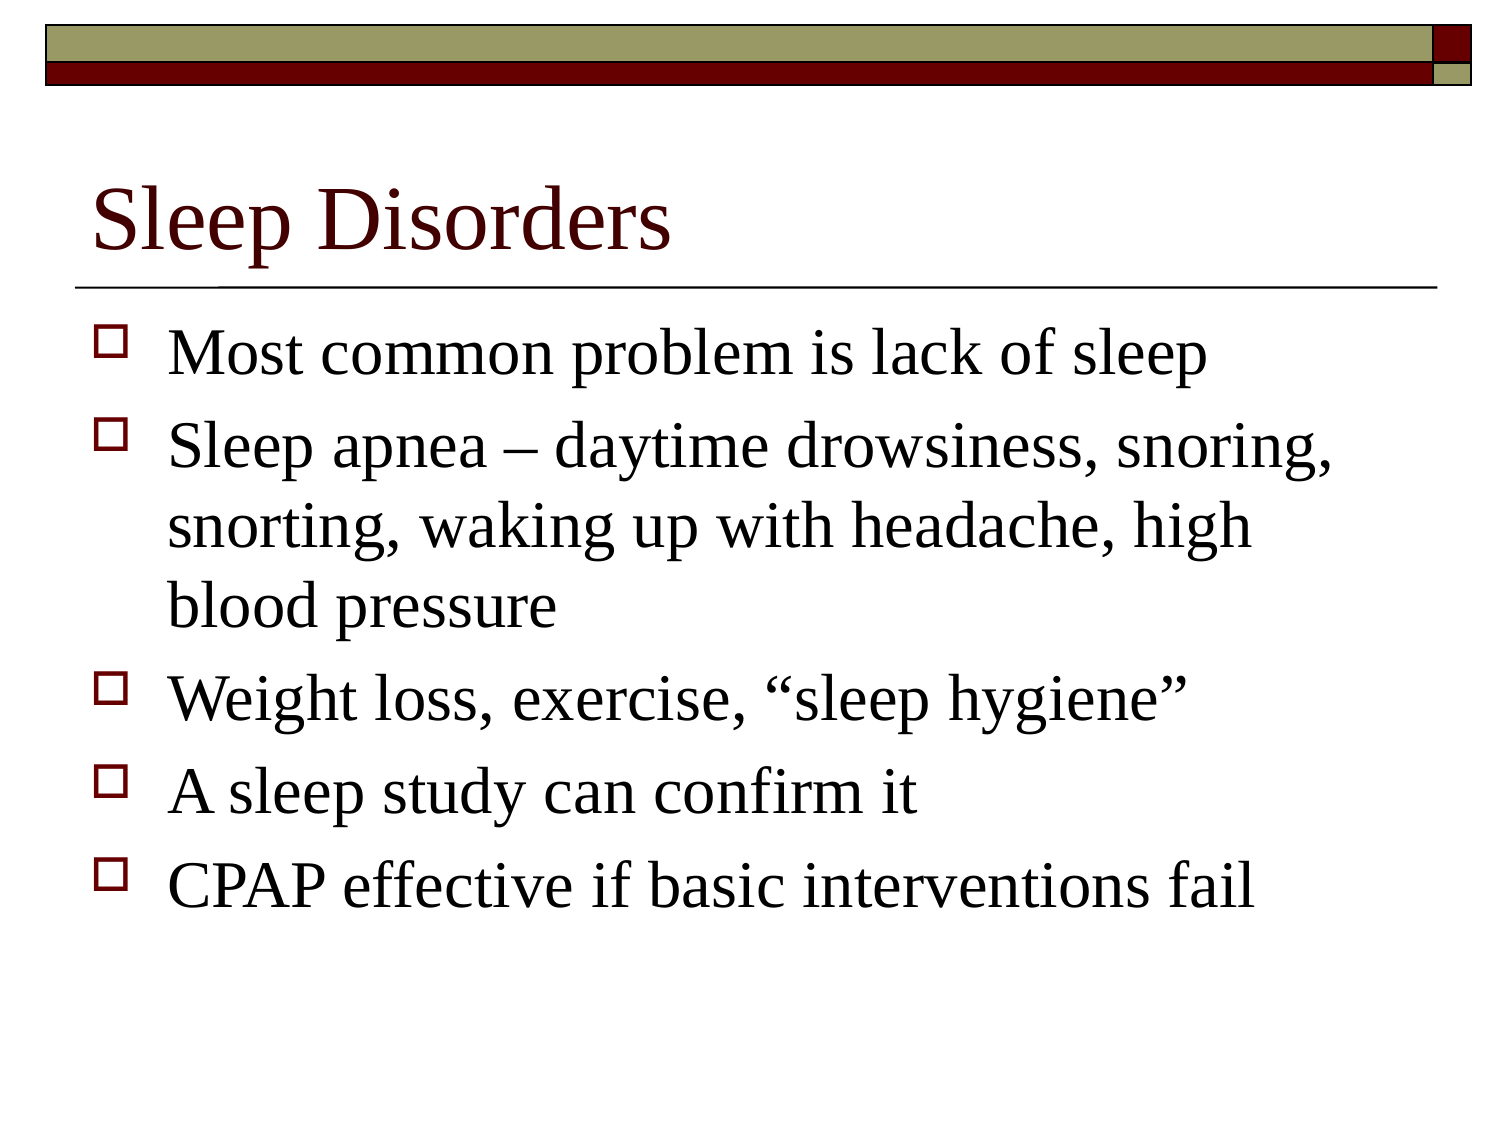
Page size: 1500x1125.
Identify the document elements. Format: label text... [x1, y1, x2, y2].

list Most common problem is lack of sleep Sleep apnea – daytime drowsiness, snoring, snorting, waking up with headache, high blood pressure Weight loss, exercise, “sleep hygiene” A sleep study can confirm it CPAP effective if basic interventions fail [75, 299, 1425, 1006]
title Sleep Disorders [75, 87, 1425, 275]
